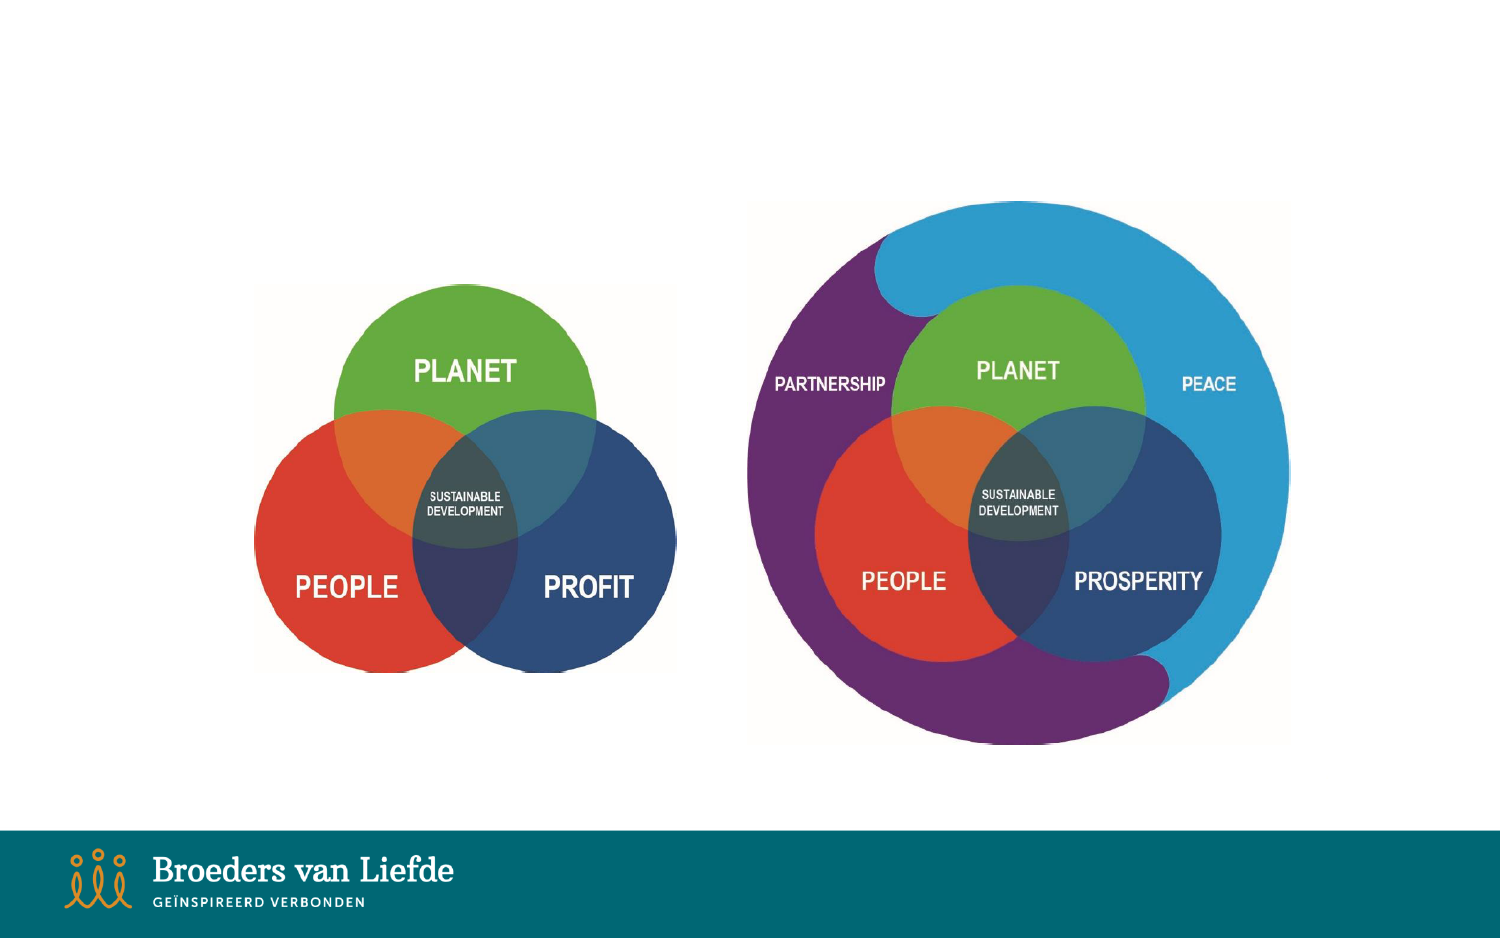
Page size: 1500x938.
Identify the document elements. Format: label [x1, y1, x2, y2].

list [229, 159, 1329, 779]
picture [0, 812, 1500, 938]
